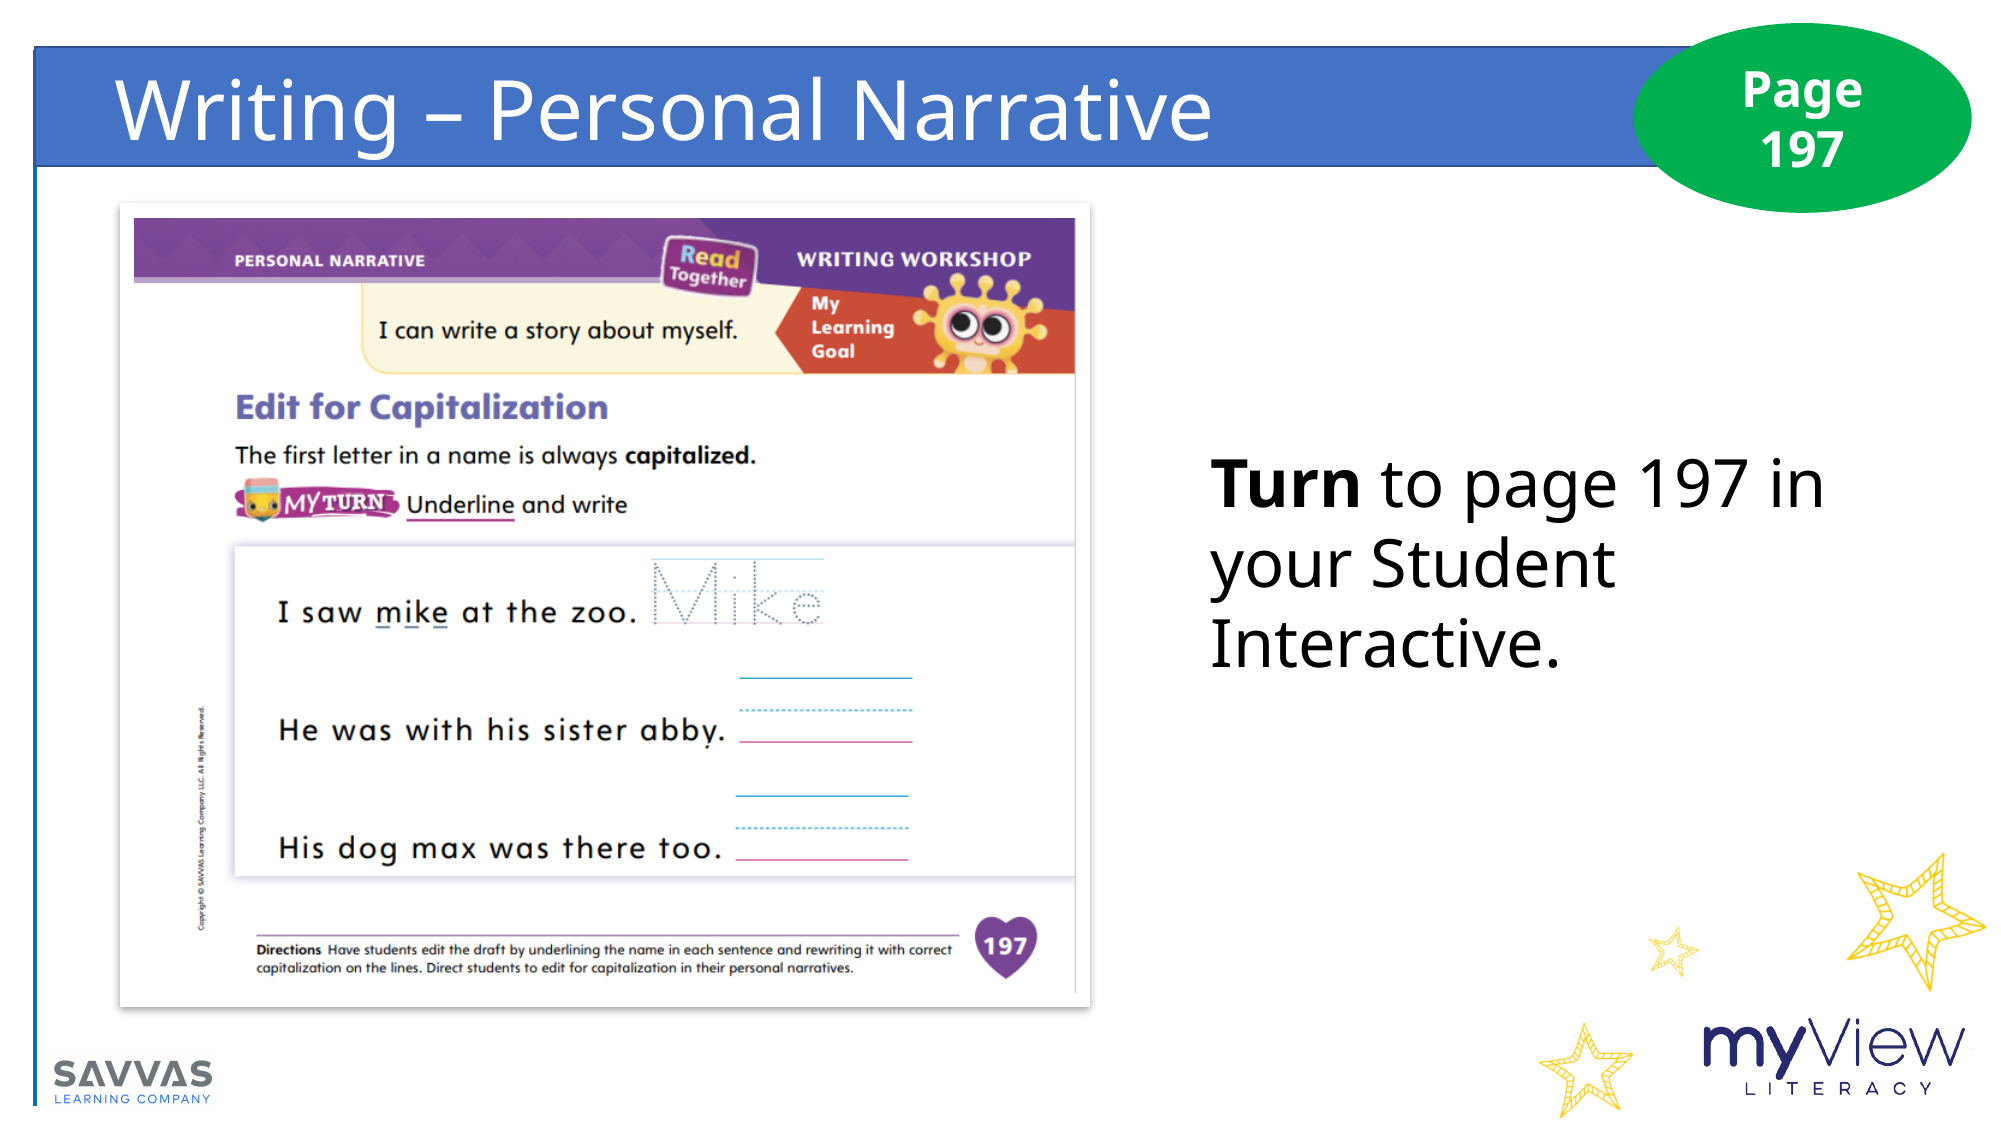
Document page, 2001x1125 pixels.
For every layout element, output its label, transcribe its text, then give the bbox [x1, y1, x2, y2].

text_box Writing – Personal Narrative [34, 46, 1690, 167]
picture [48, 1043, 220, 1113]
picture [1509, 814, 2000, 1125]
text_box Page 197 [1633, 23, 1972, 213]
text_box Turn to page 197 in your Student Interactive. [1195, 433, 1910, 689]
picture [134, 217, 1077, 993]
